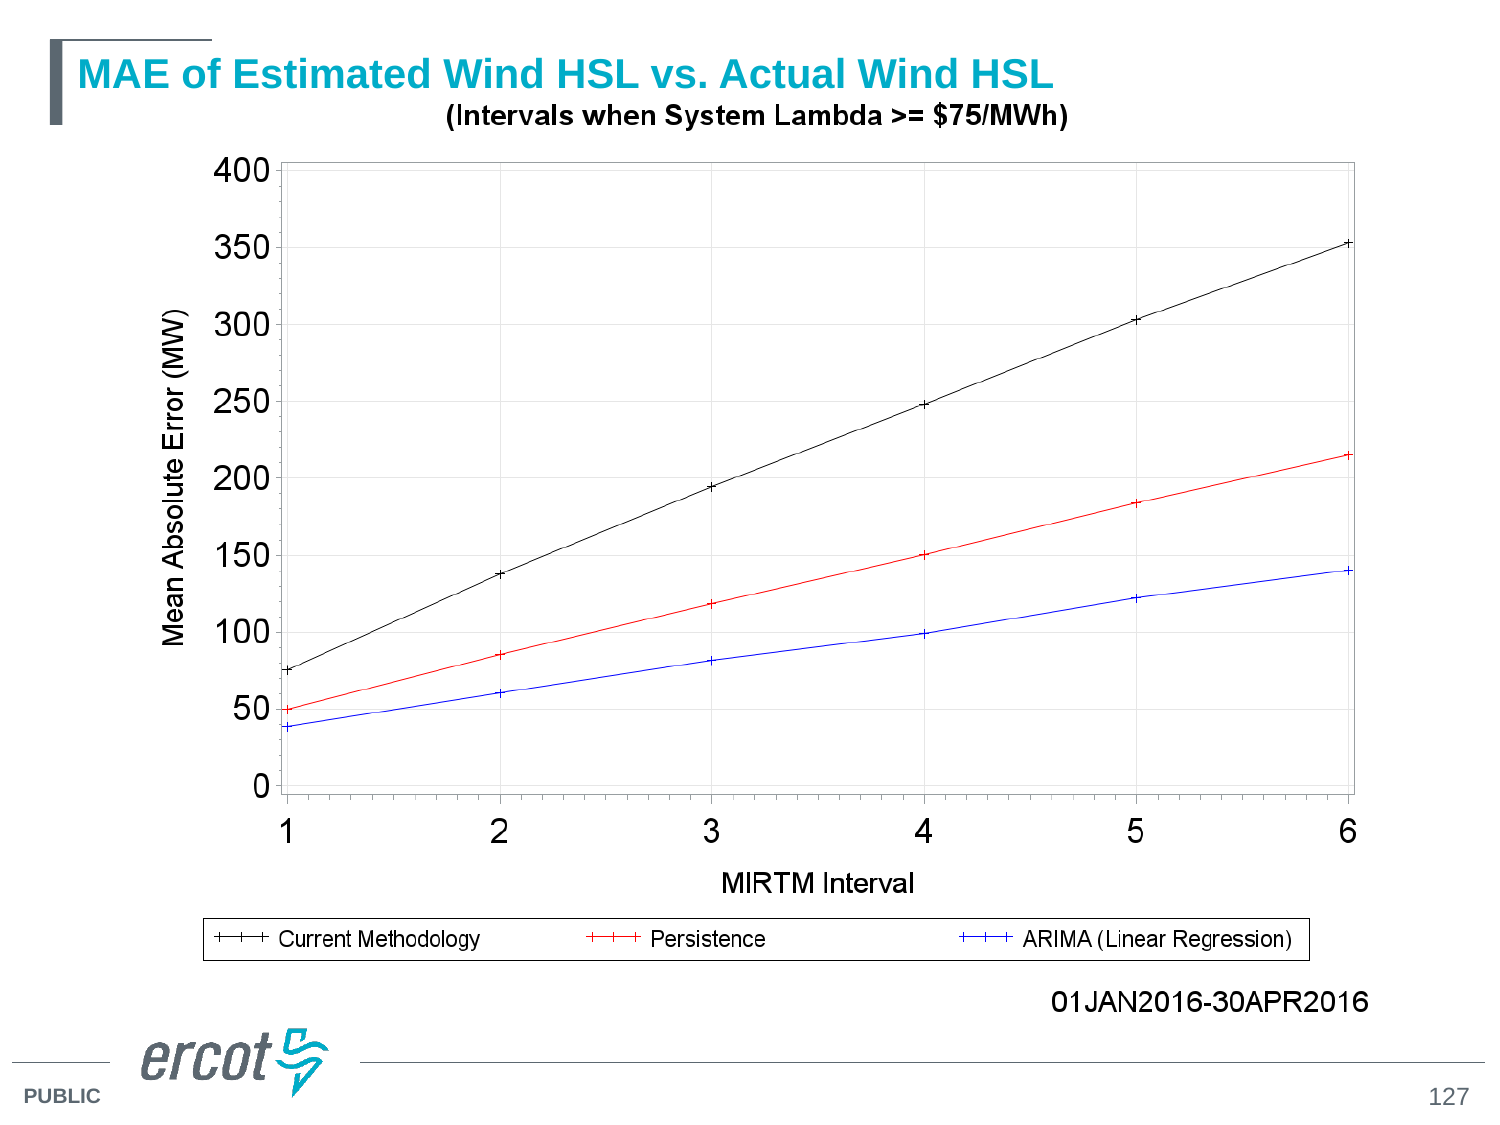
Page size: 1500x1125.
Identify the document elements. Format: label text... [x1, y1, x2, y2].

picture [142, 99, 1369, 1020]
picture [137, 1024, 332, 1100]
title MAE of Estimated Wind HSL vs. Actual Wind HSL [62, 39, 1450, 228]
